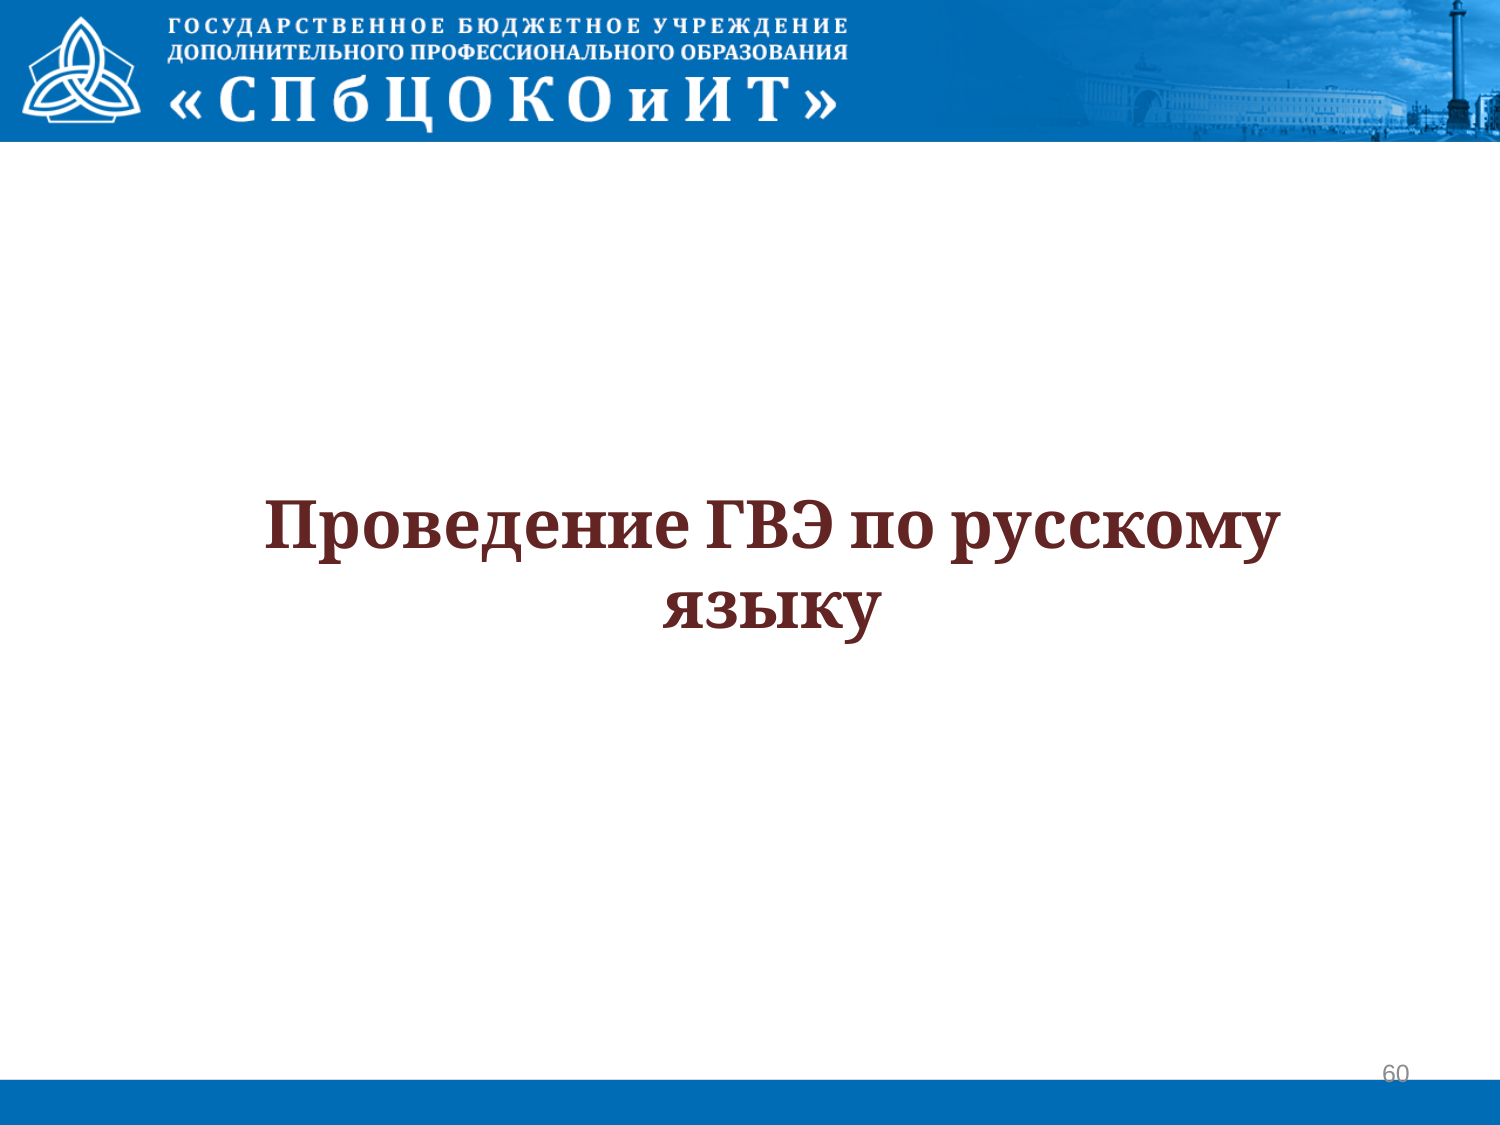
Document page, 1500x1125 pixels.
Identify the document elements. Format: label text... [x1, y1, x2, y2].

title Проведение ГВЭ по русскому языку [135, 467, 1411, 656]
slide_number 60 [1074, 1042, 1425, 1103]
picture [0, 0, 1500, 1125]
